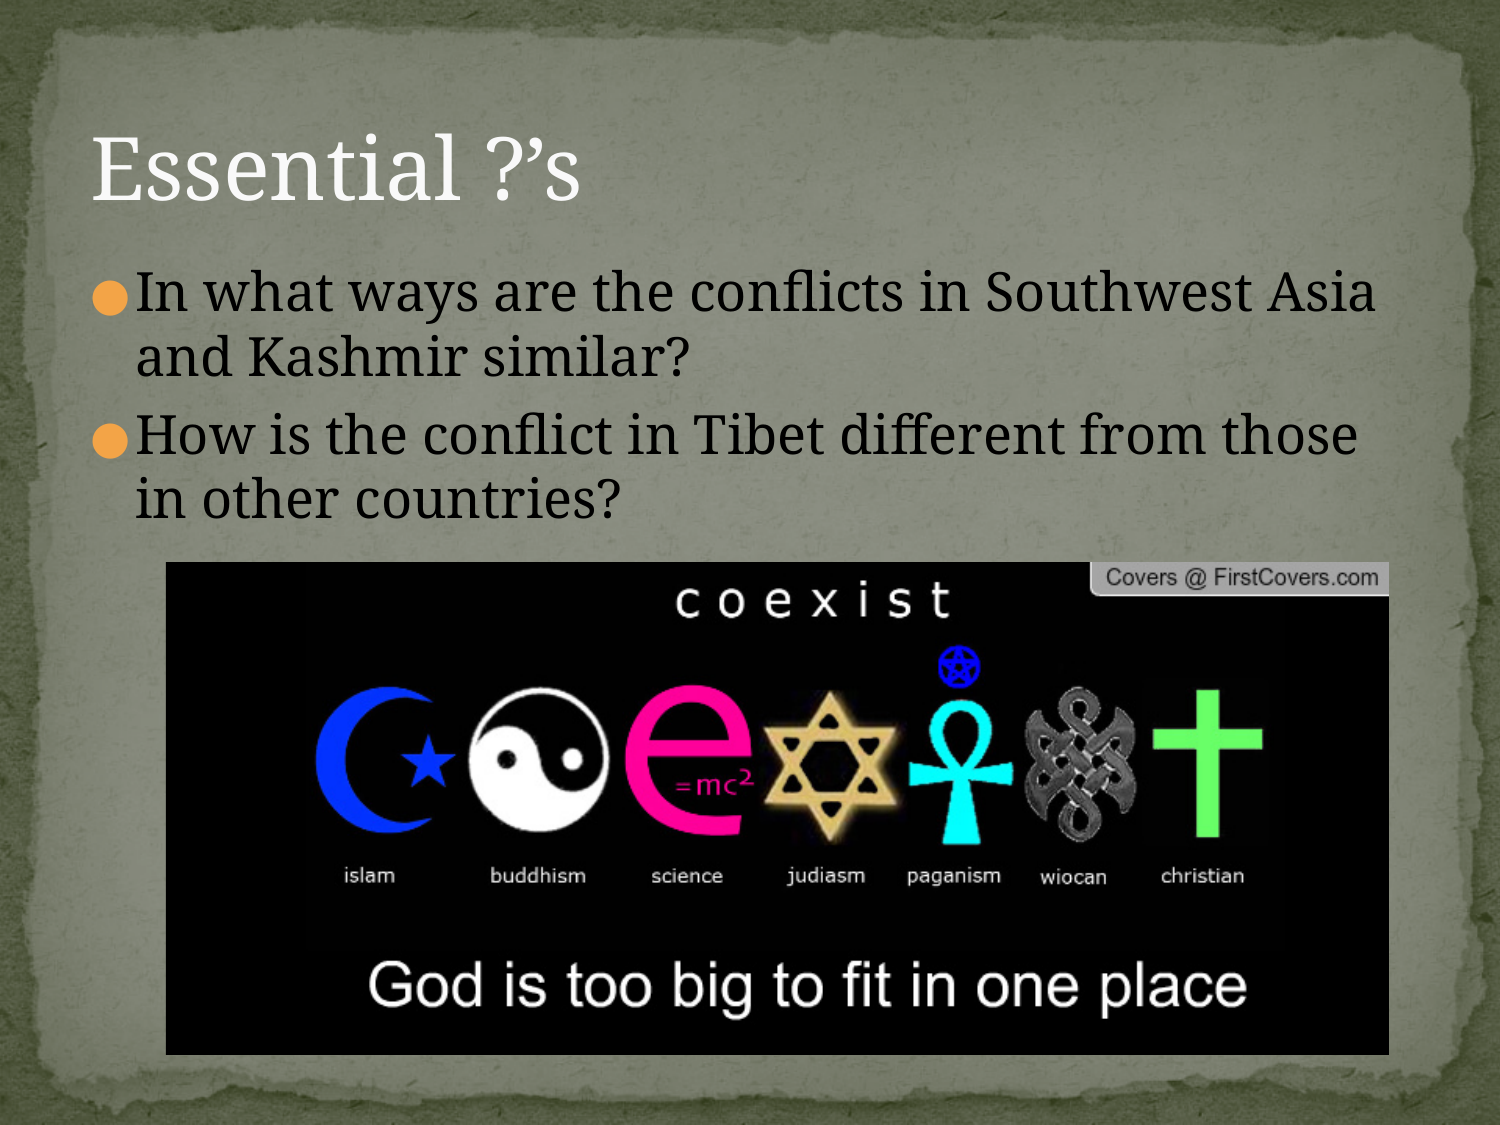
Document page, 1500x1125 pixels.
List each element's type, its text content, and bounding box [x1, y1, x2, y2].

picture [0, 0, 1500, 1125]
title Essential ?’s [75, 24, 1425, 225]
list In what ways are the conflicts in Southwest Asia and Kashmir similar? How is the conflict in Tibet different from those in other countries? [75, 249, 1425, 1000]
